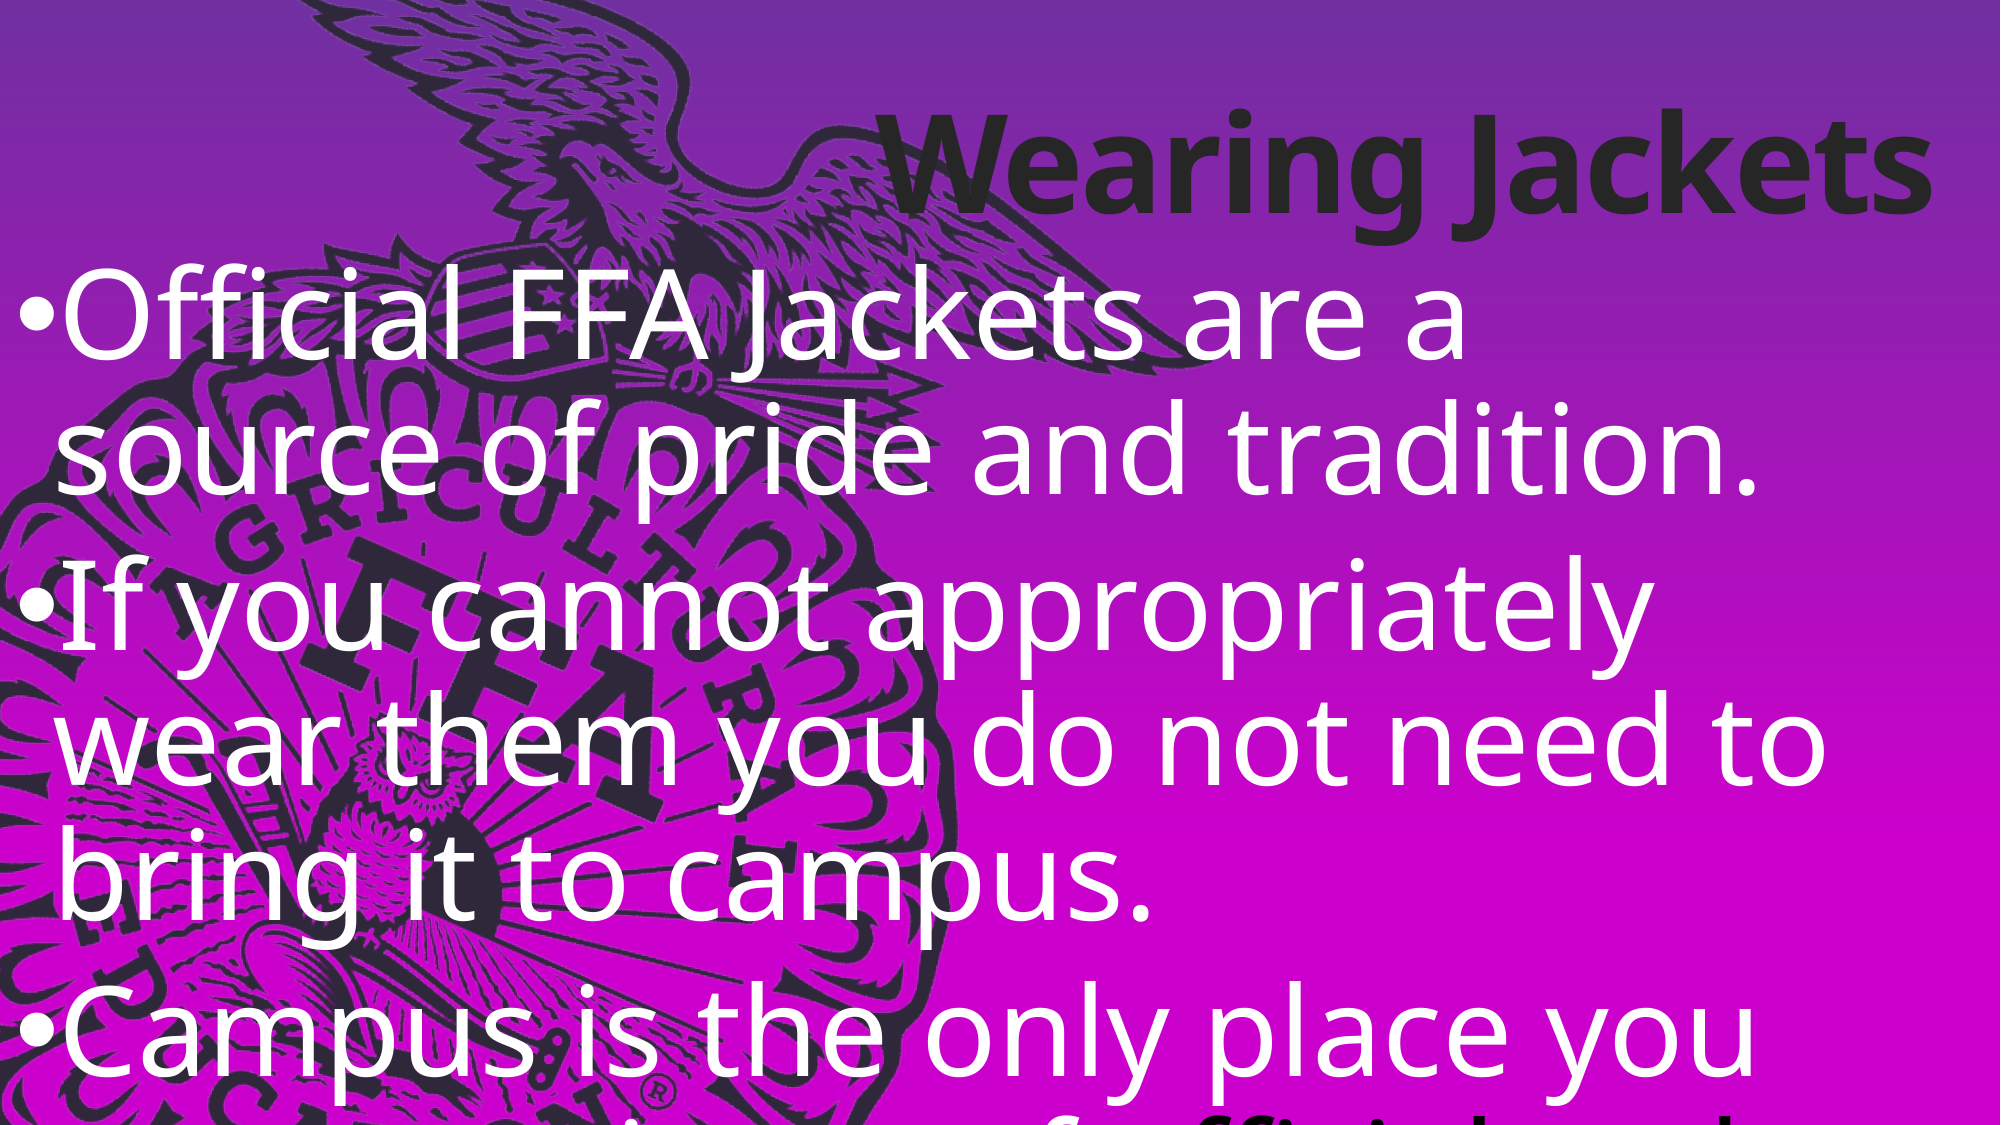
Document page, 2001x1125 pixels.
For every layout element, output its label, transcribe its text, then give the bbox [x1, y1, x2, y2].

picture [0, 0, 1210, 1125]
list Official FFA Jackets are a source of pride and tradition. If you cannot appropriately wear them you do not need to bring it to campus. Campus is the only place you can wear it out of official code [1210, 244, 1909, 1049]
title Wearing Jackets [1210, 59, 1953, 278]
